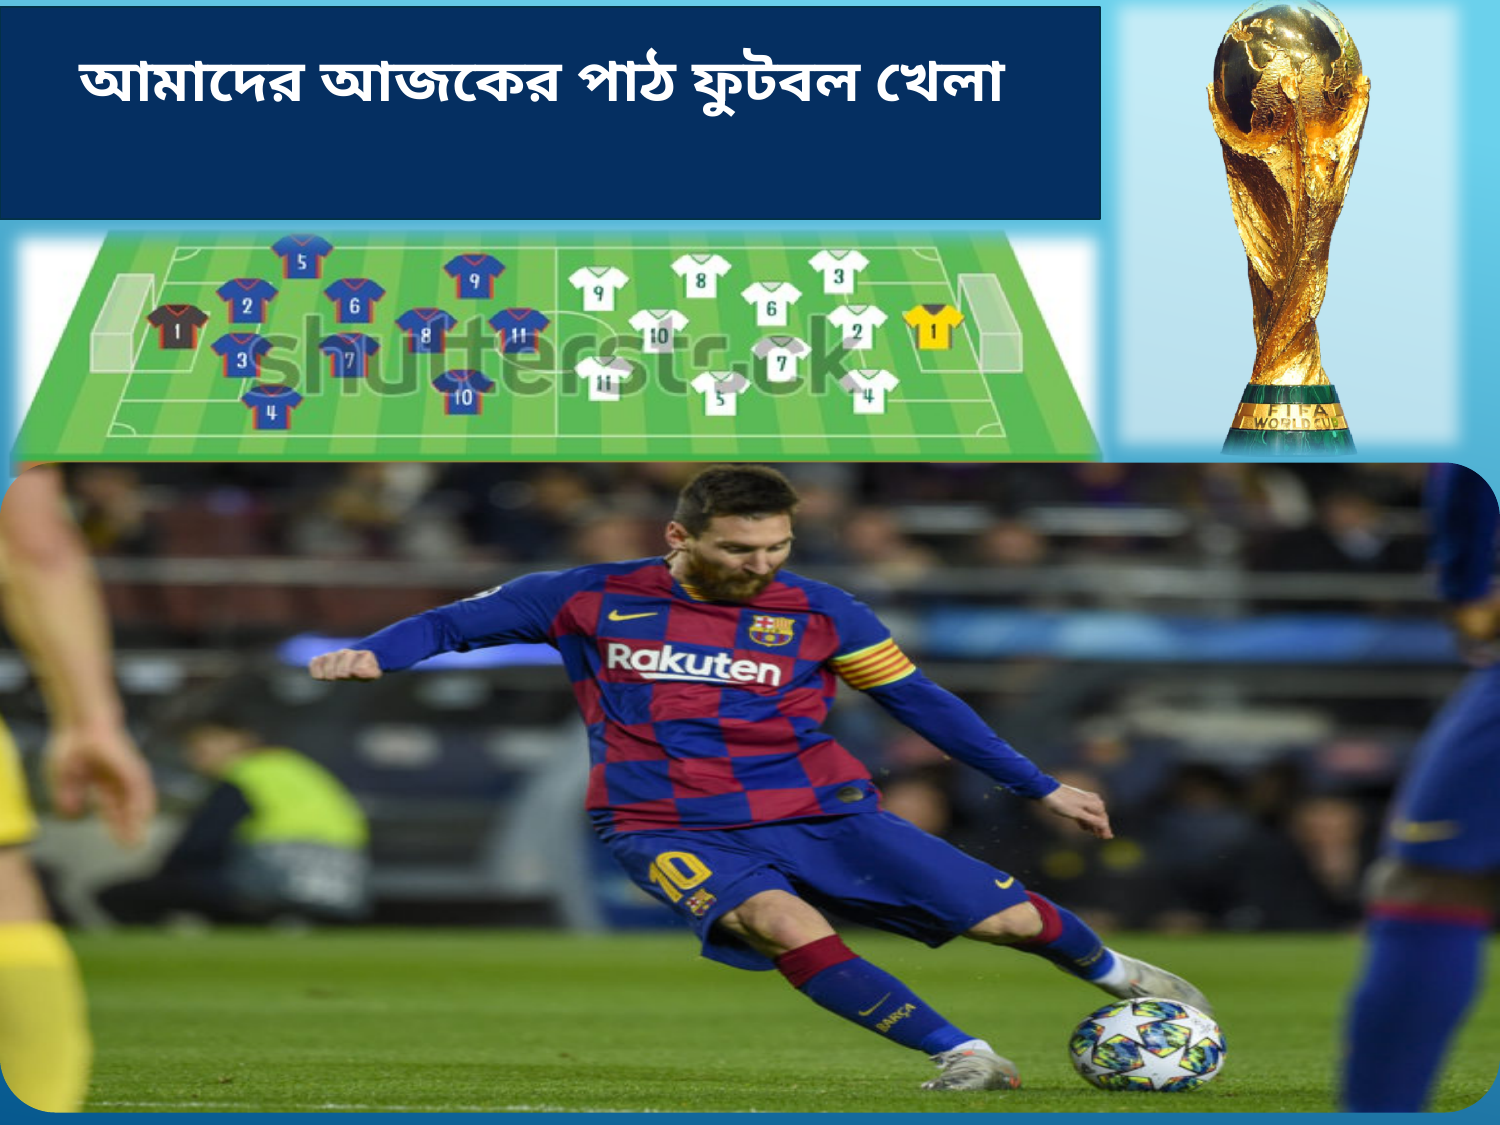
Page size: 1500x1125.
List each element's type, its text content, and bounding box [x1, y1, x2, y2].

picture [0, 0, 1500, 1113]
text_box আমাদের আজকের পাঠ ফুটবল খেলা [0, 6, 1099, 218]
